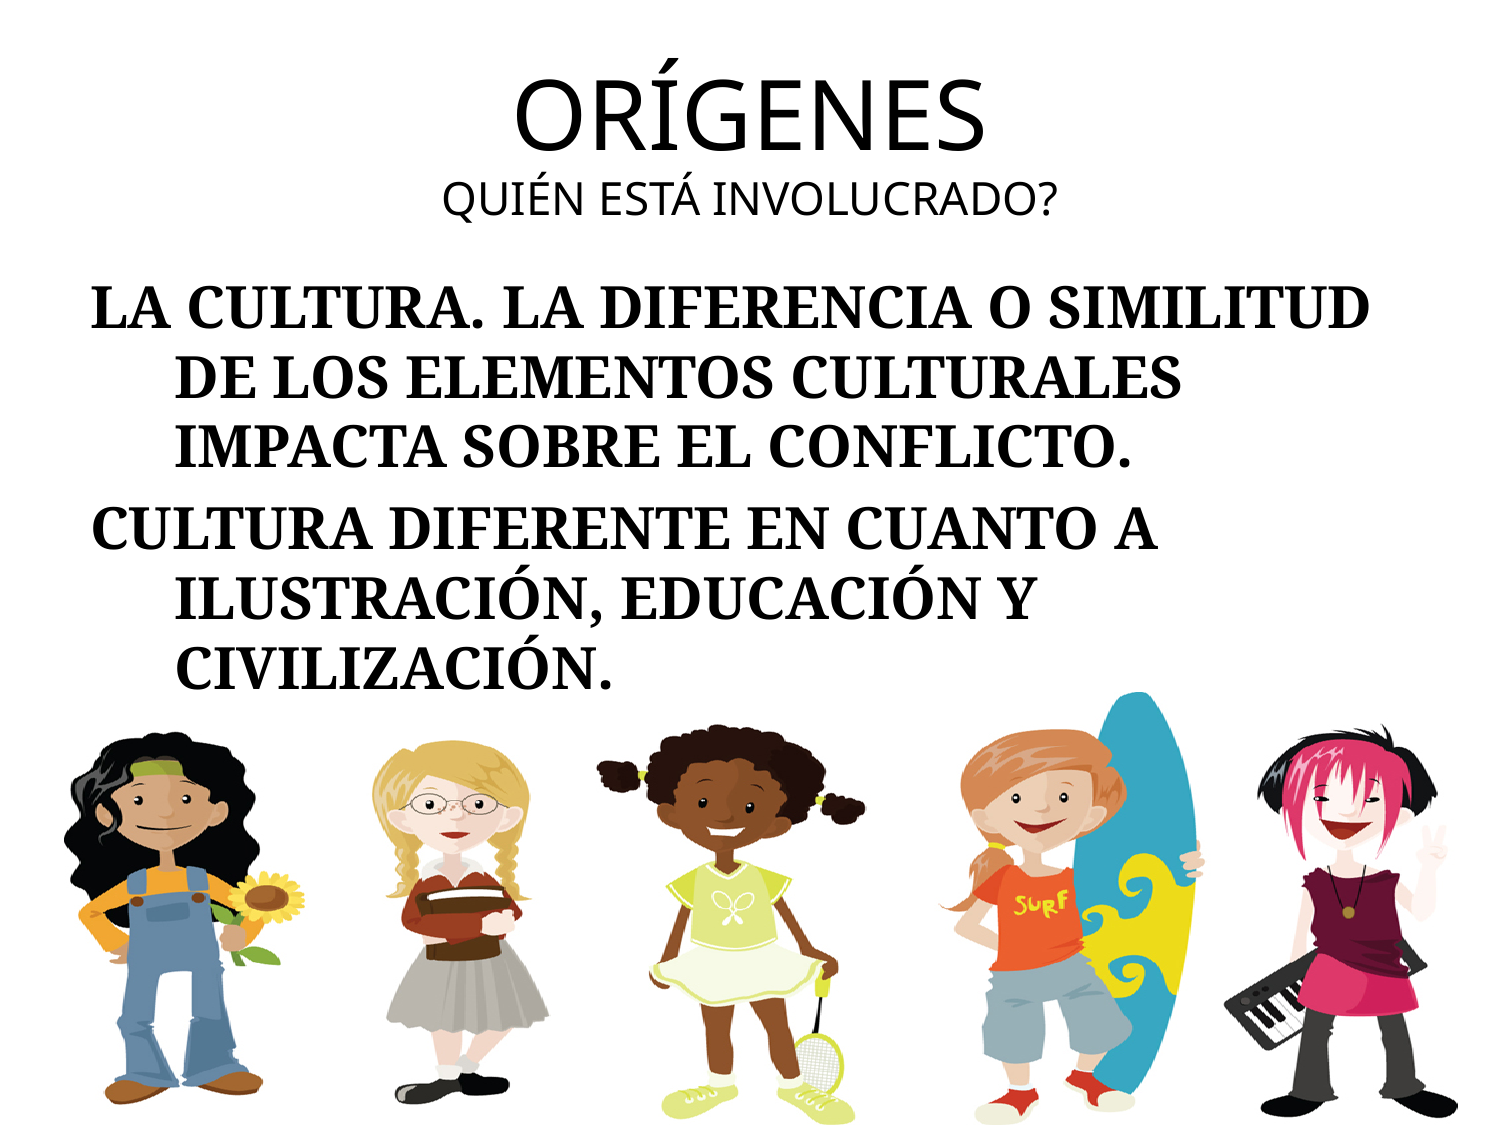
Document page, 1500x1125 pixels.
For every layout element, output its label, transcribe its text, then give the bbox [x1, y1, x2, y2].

picture [64, 692, 1458, 1125]
title ORÍGENES QUIÉN ESTÁ INVOLUCRADO? [75, 45, 1425, 233]
list LA CULTURA. LA DIFERENCIA O SIMILITUD DE LOS ELEMENTOS CULTURALES IMPACTA SOBRE EL CONFLICTO. CULTURA DIFERENTE EN CUANTO A ILUSTRACIÓN, EDUCACIÓN Y CIVILIZACIÓN. [75, 262, 1447, 690]
